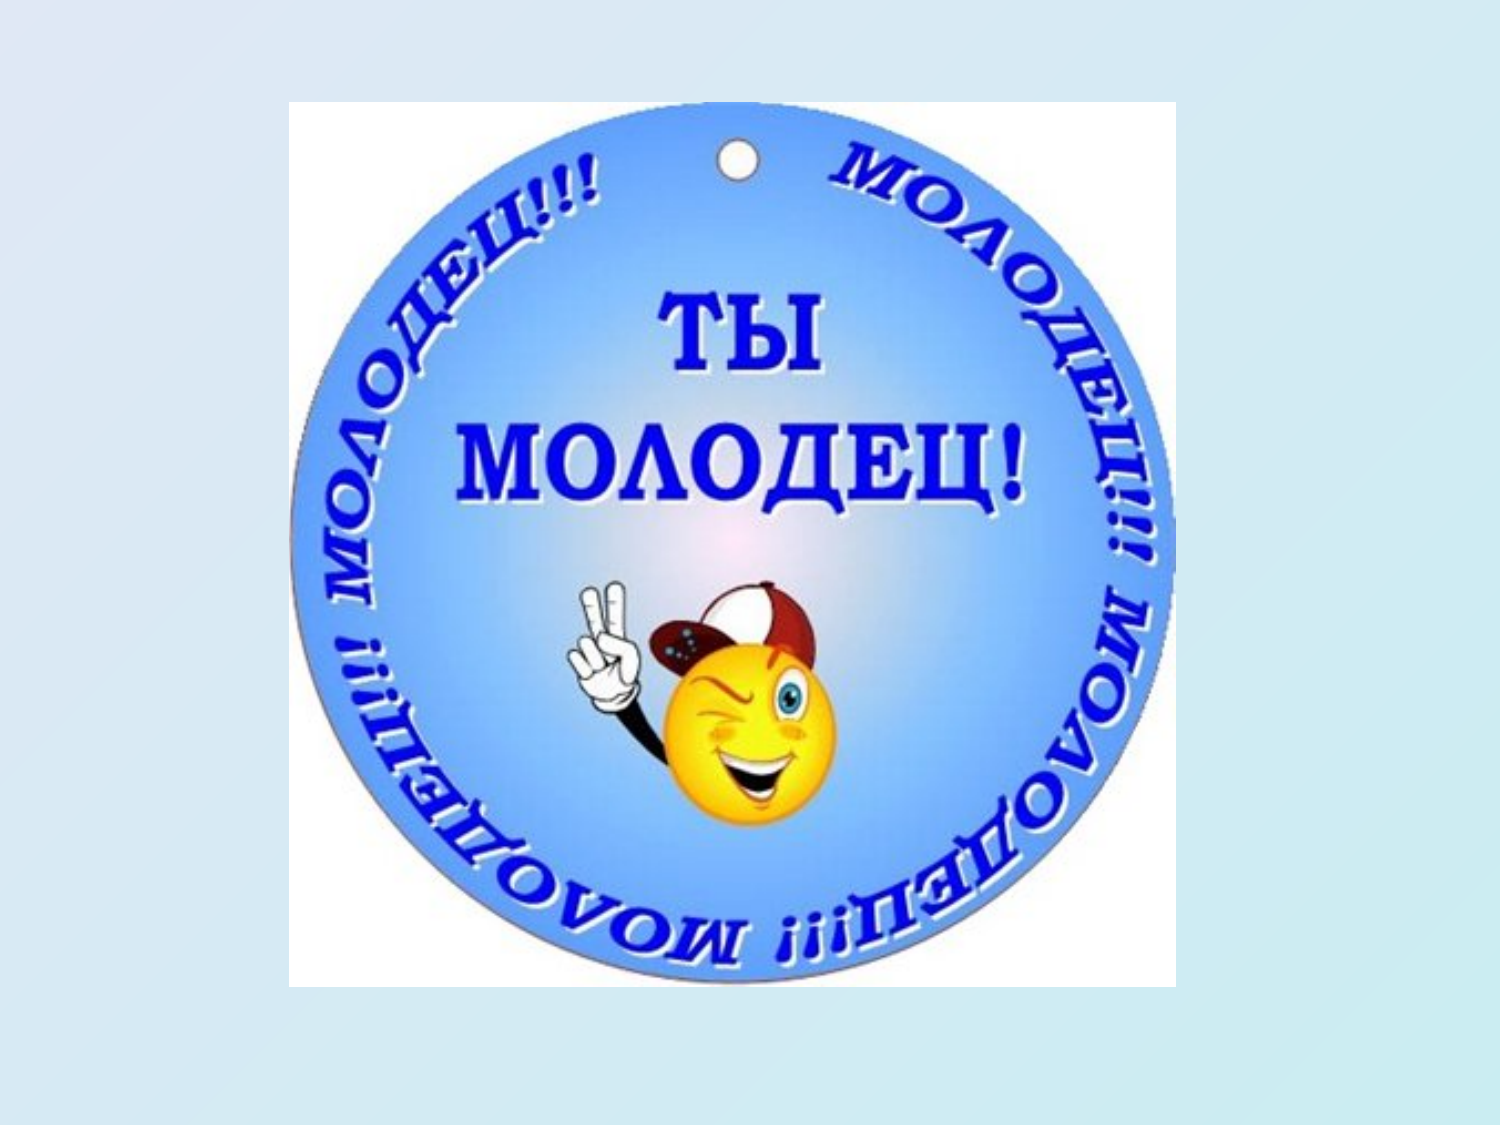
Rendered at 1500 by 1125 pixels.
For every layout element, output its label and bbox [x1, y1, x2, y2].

picture [288, 102, 1176, 987]
